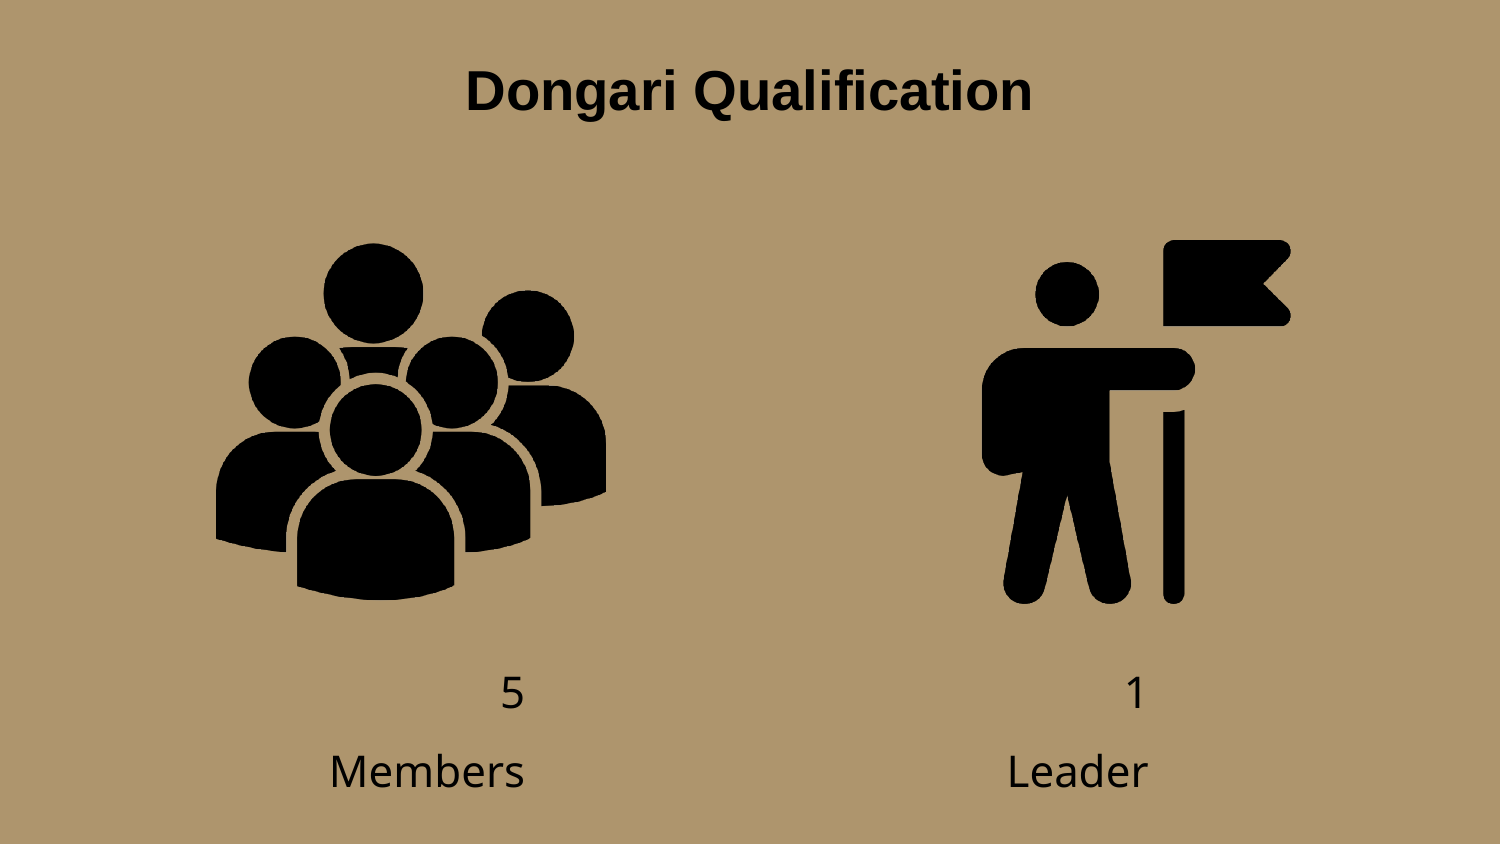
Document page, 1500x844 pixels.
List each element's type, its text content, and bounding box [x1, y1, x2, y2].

picture [216, 227, 606, 617]
text_box 1 Leader [963, 632, 1160, 802]
text_box 5 Members [285, 632, 537, 802]
text_box Dongari Qualification [410, 56, 1089, 129]
picture [953, 239, 1318, 604]
